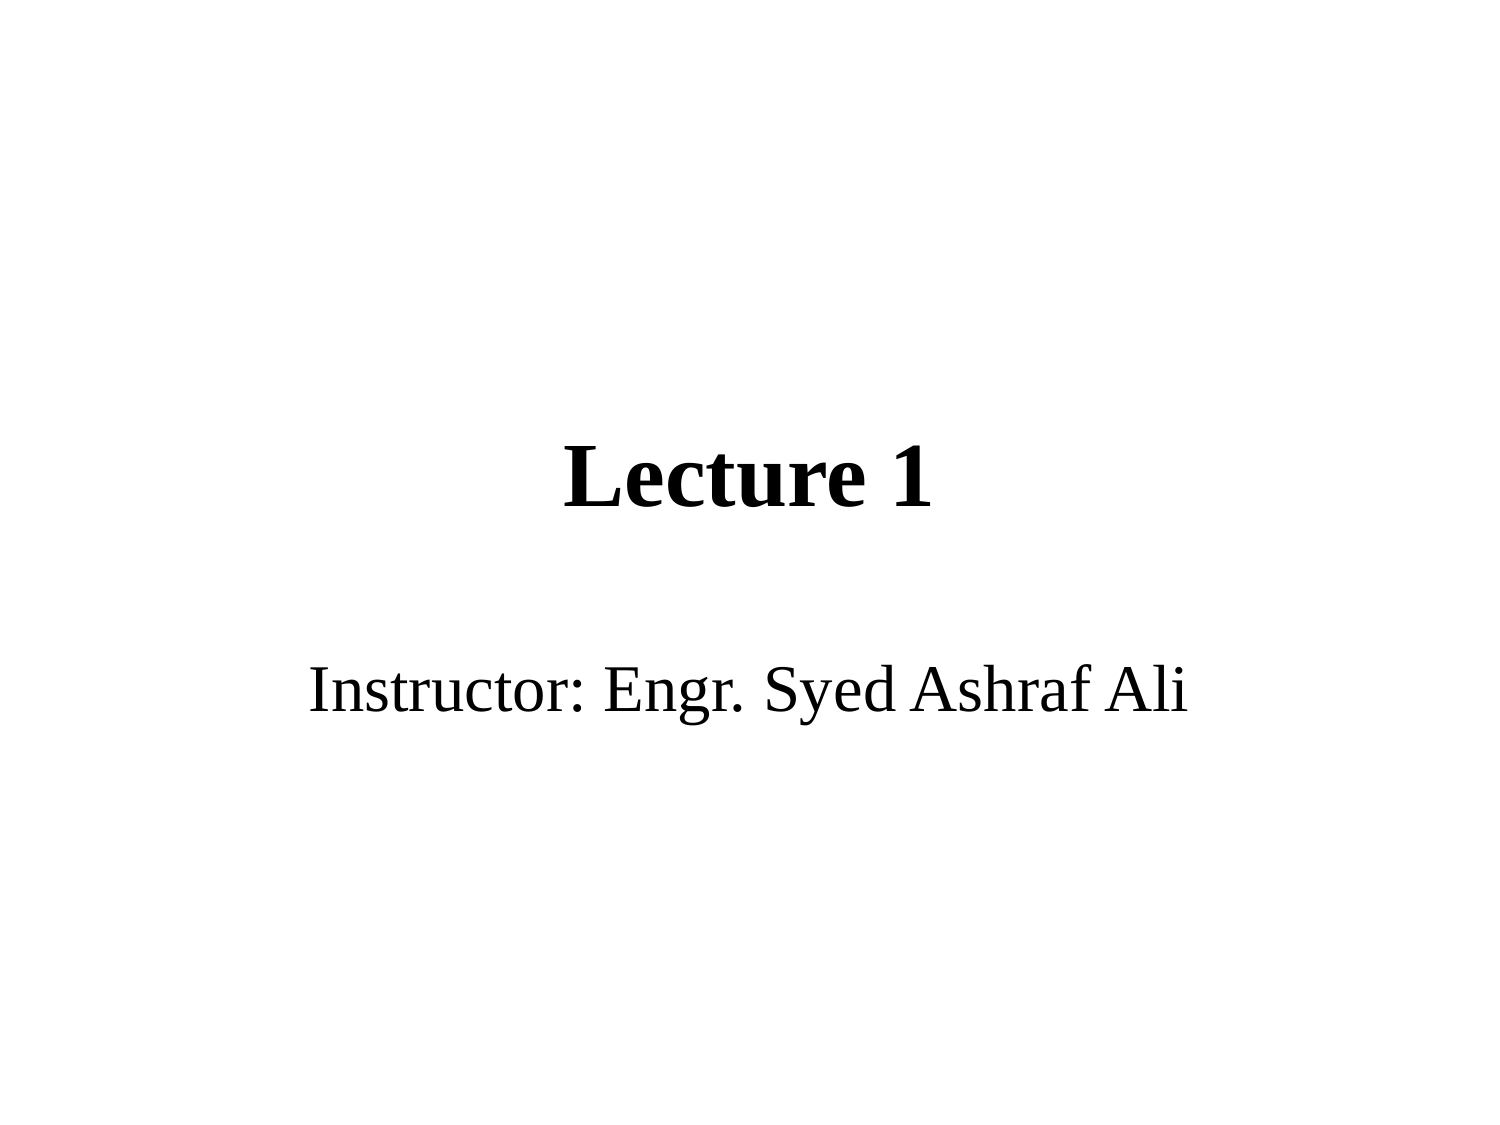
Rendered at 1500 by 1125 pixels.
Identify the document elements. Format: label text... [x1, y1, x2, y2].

subtitle Instructor: Engr. Syed Ashraf Ali [225, 637, 1275, 925]
title Lecture 1 [112, 349, 1388, 591]
